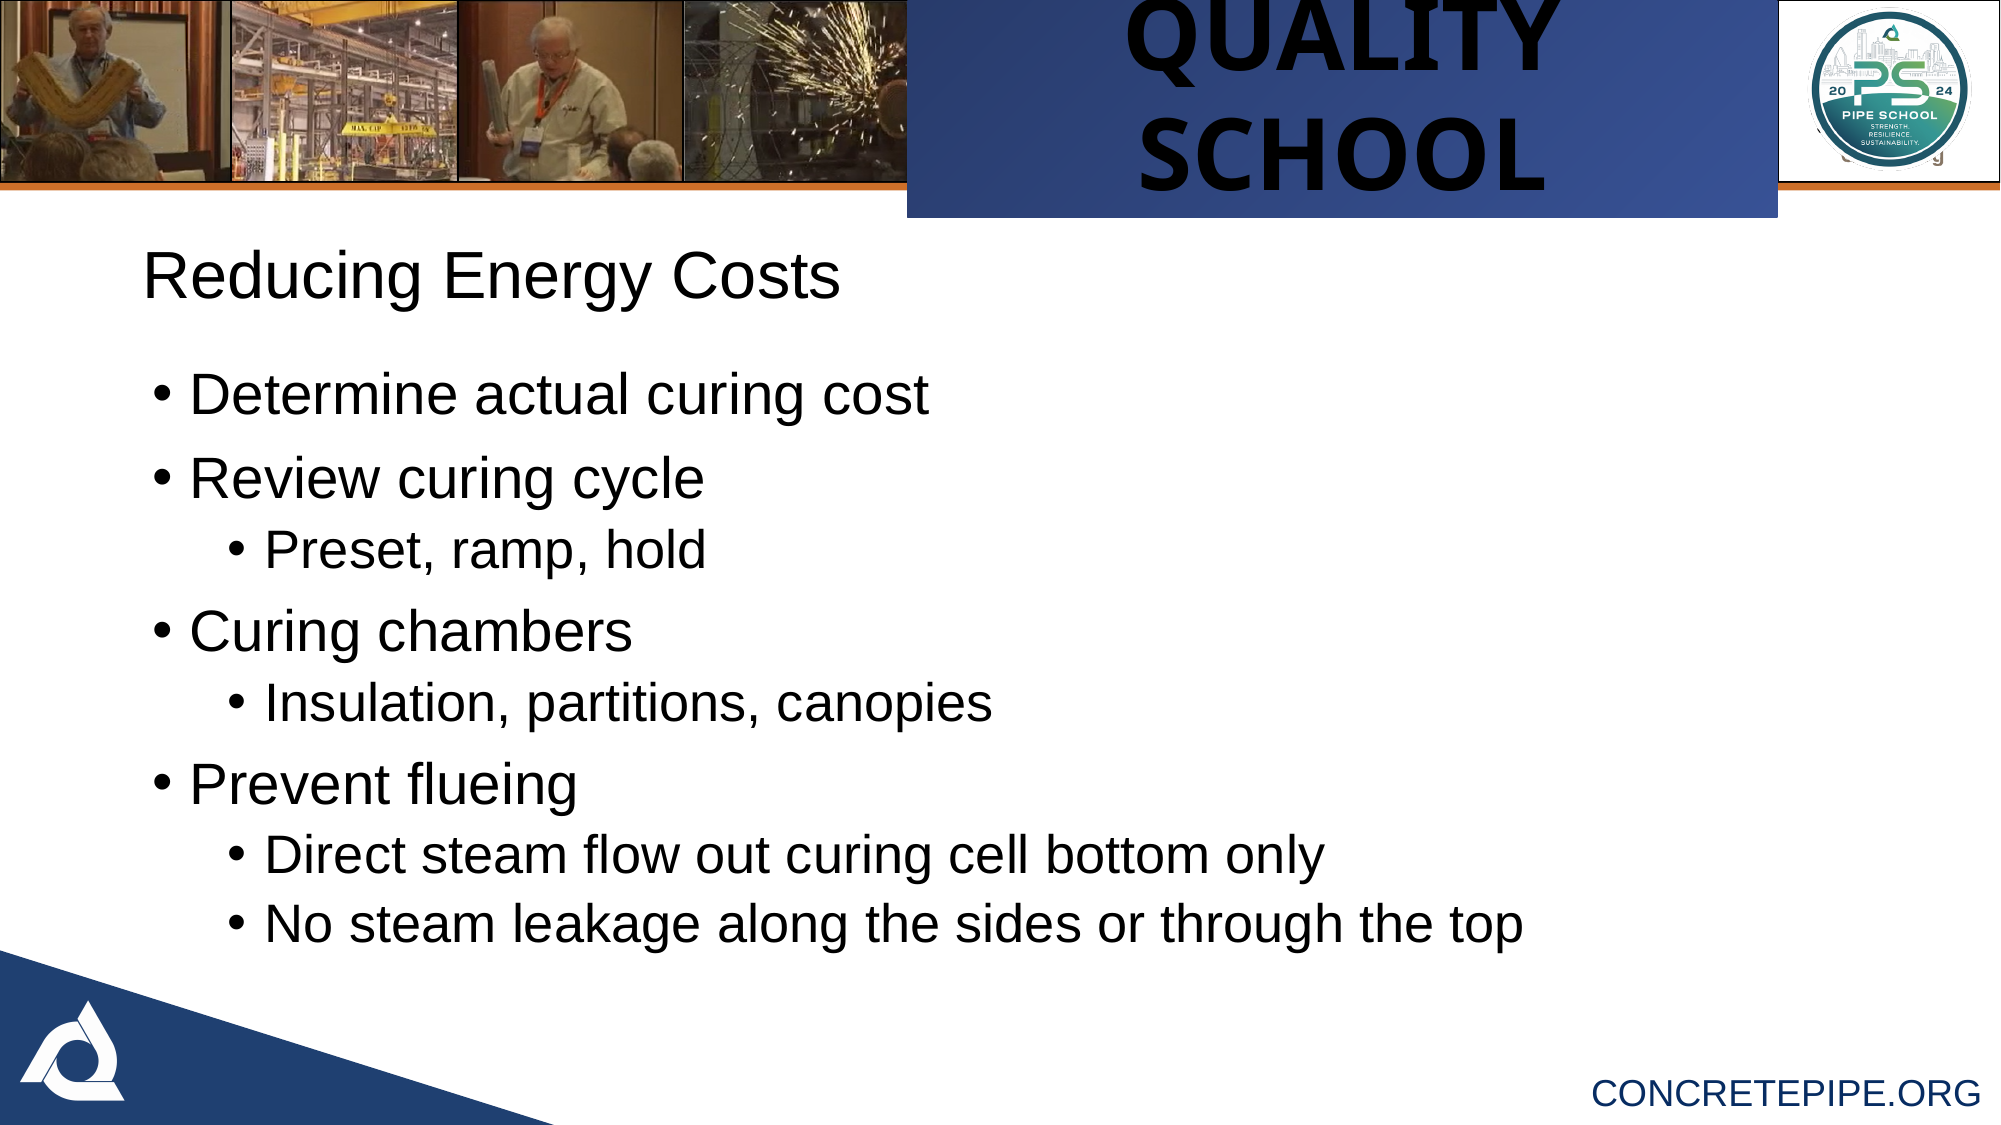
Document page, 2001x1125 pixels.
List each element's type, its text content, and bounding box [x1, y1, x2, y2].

picture [1, 1, 230, 181]
text_box [1362, 87, 1750, 163]
picture [18, 999, 127, 1103]
picture [1801, 2, 1978, 176]
picture [459, 1, 682, 181]
picture [232, 1, 457, 181]
picture [684, 1, 907, 181]
text_box Reducing Energy Costs [127, 219, 1563, 335]
list Determine actual curing cost Review curing cycle Preset, ramp, hold Curing chambers Insulation, partitions, canopies Prevent flueing Direct steam flow out curing cell bottom only No steam leakage along the sides or through the top [137, 357, 1900, 983]
